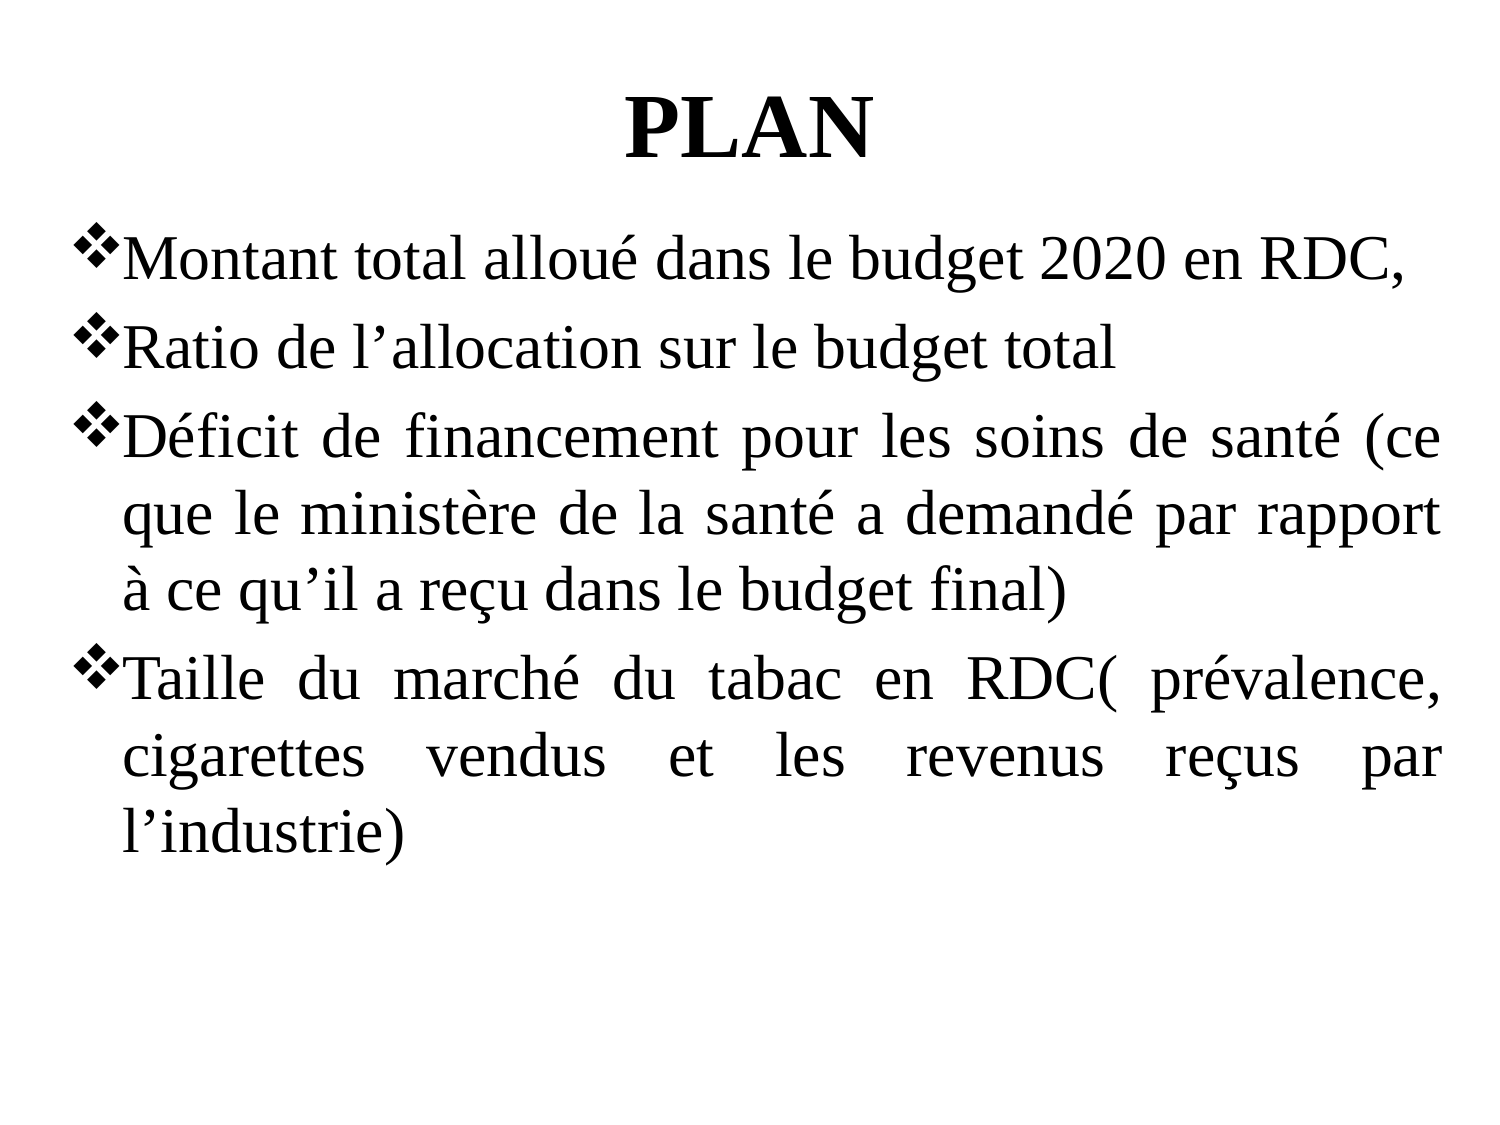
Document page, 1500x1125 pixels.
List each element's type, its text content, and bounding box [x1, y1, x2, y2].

title PLAN [75, 45, 1425, 197]
list Montant total alloué dans le budget 2020 en RDC, Ratio de l’allocation sur le budget total Déficit de financement pour les soins de santé (ce que le ministère de la santé a demandé par rapport à ce qu’il a reçu dans le budget final) Taille du marché du tabac en RDC( prévalence, cigarettes vendus et les revenus reçus par l’industrie) [53, 208, 1459, 1047]
